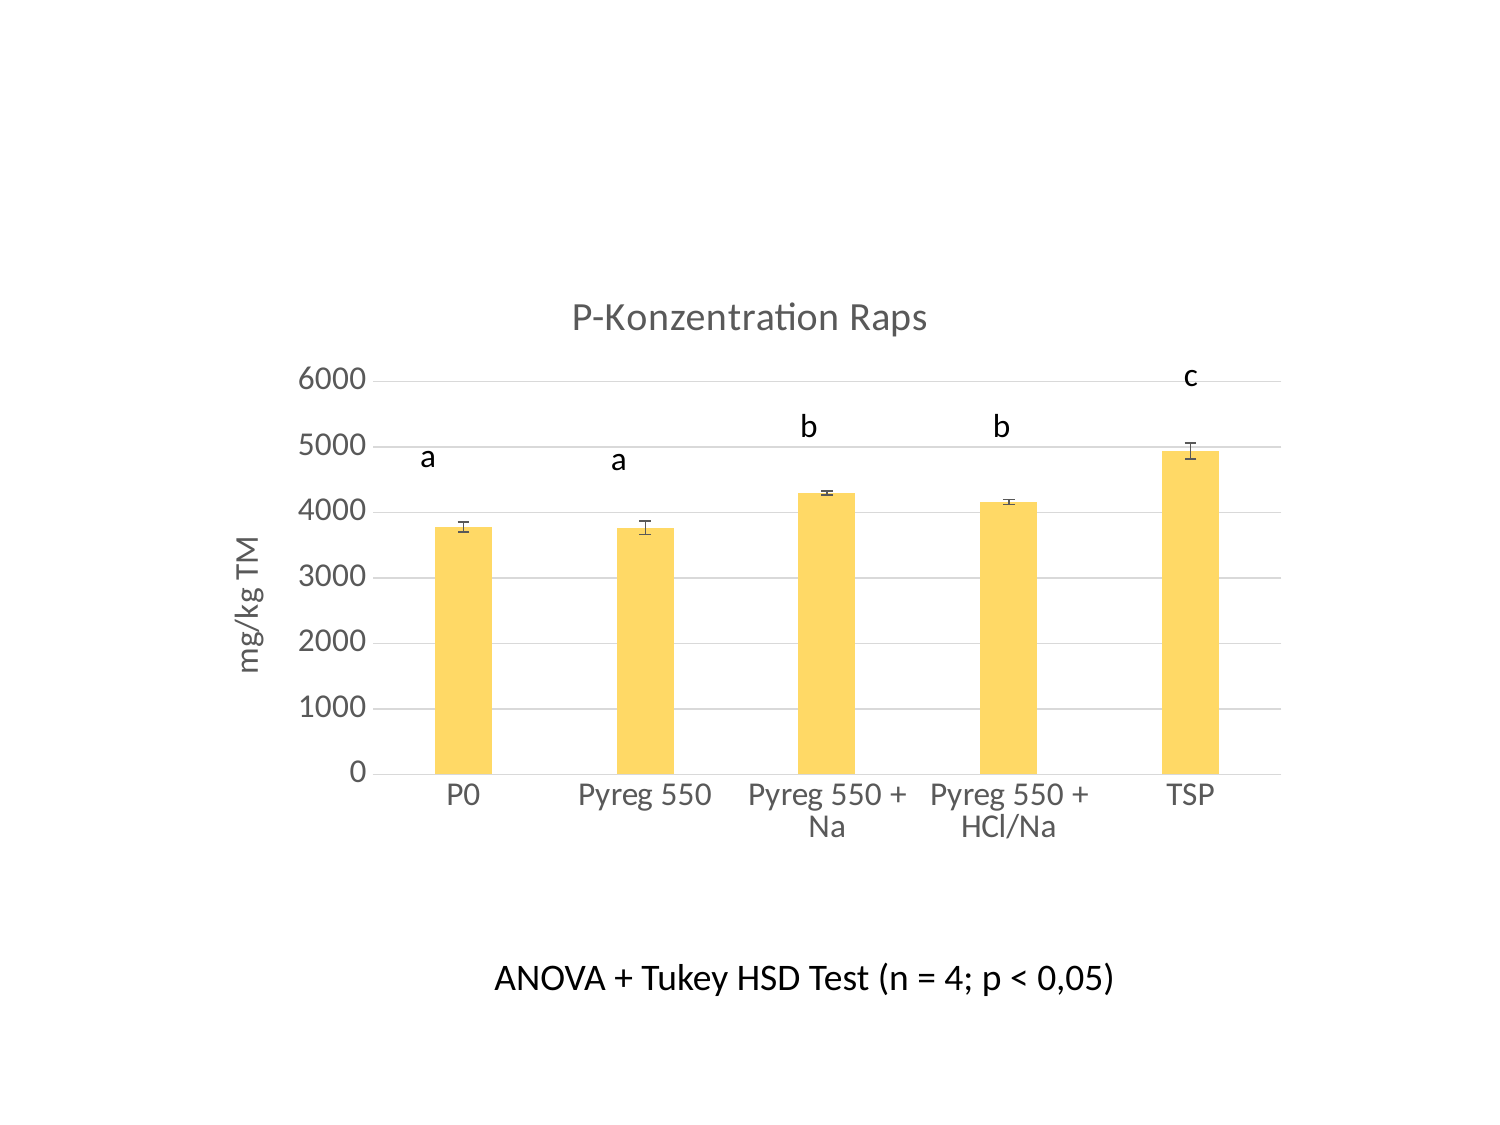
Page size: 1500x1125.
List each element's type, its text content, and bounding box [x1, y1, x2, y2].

text_box ANOVA + Tukey HSD Test (n = 4; p < 0,05) [479, 945, 1217, 1005]
chart [196, 267, 1304, 858]
